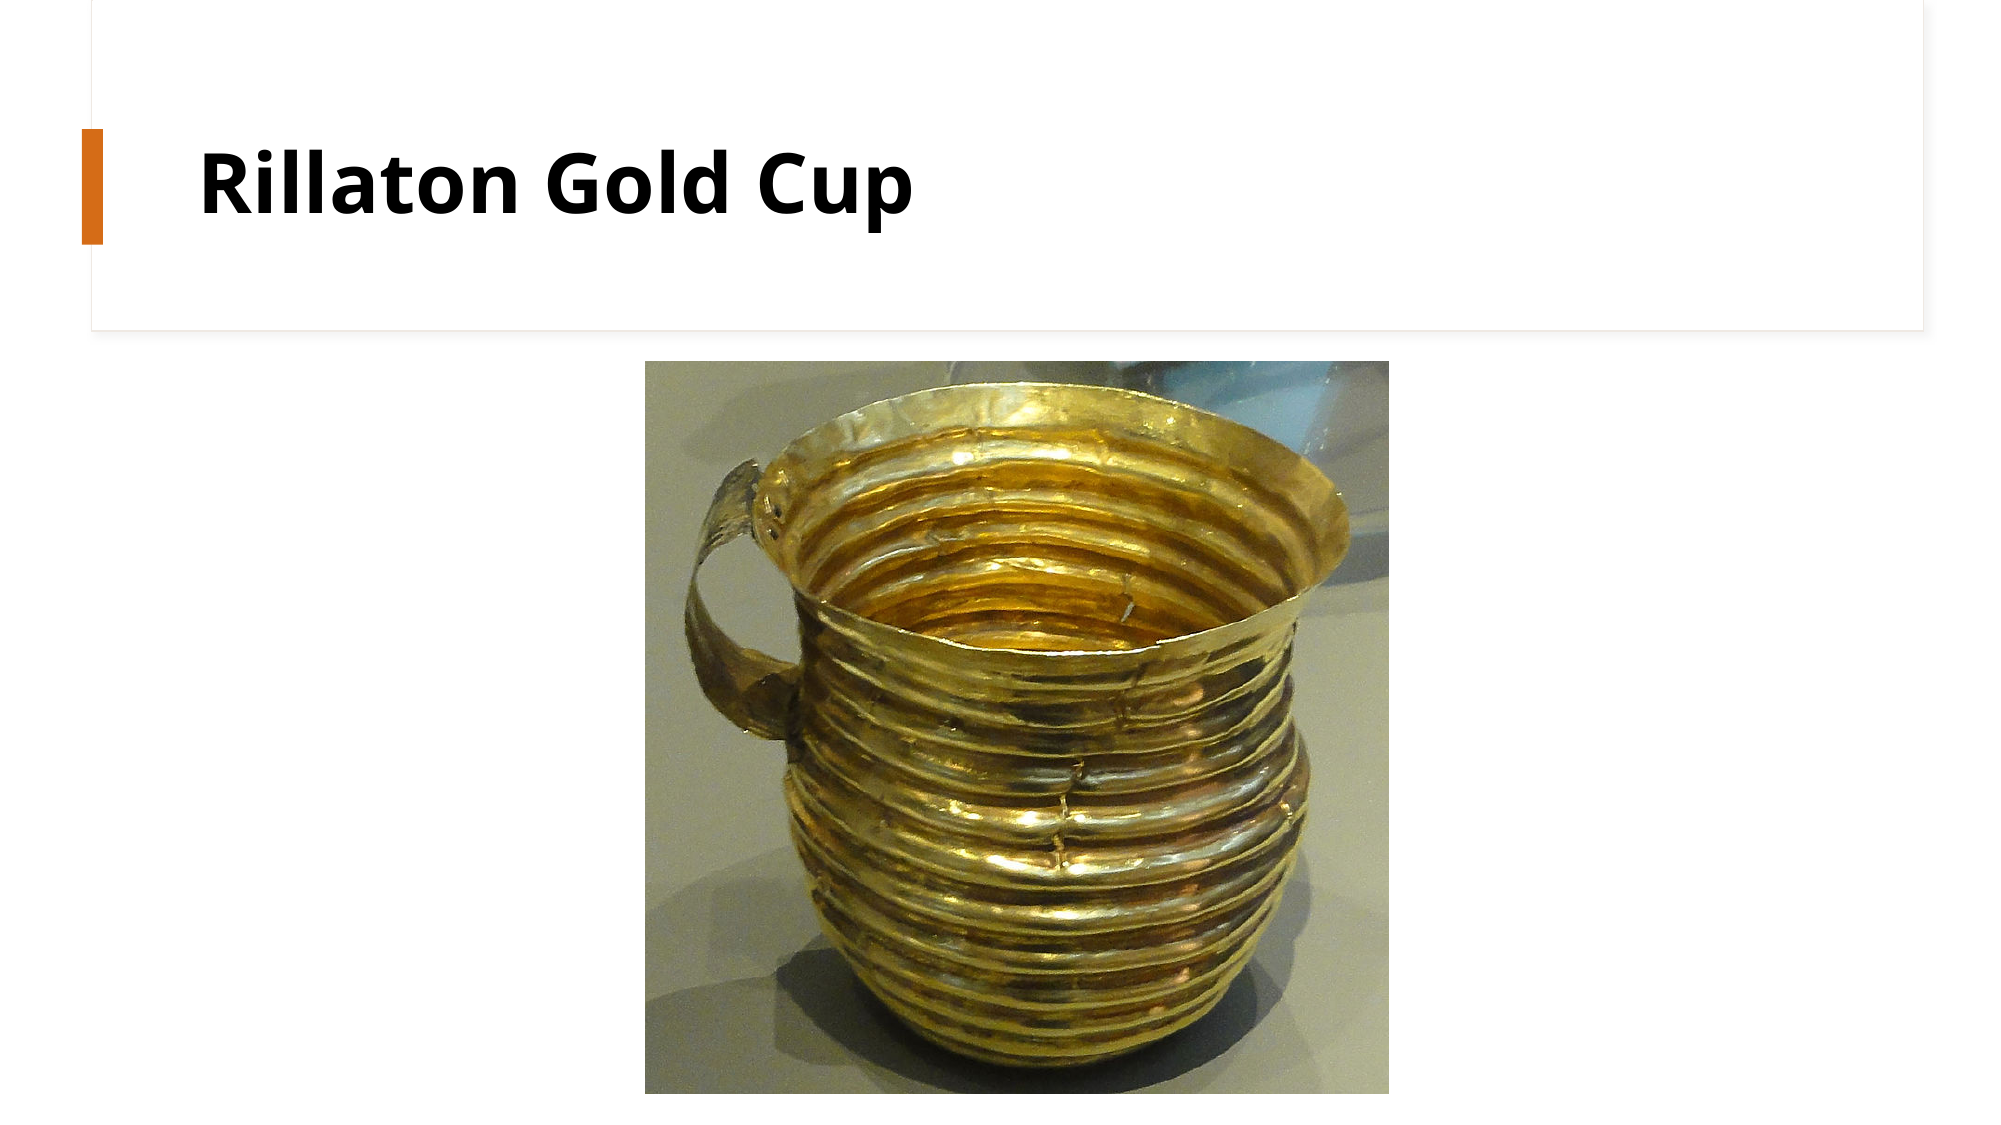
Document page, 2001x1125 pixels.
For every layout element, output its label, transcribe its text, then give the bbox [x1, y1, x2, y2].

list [645, 361, 1389, 1094]
title Rillaton Gold Cup [183, 90, 1851, 284]
